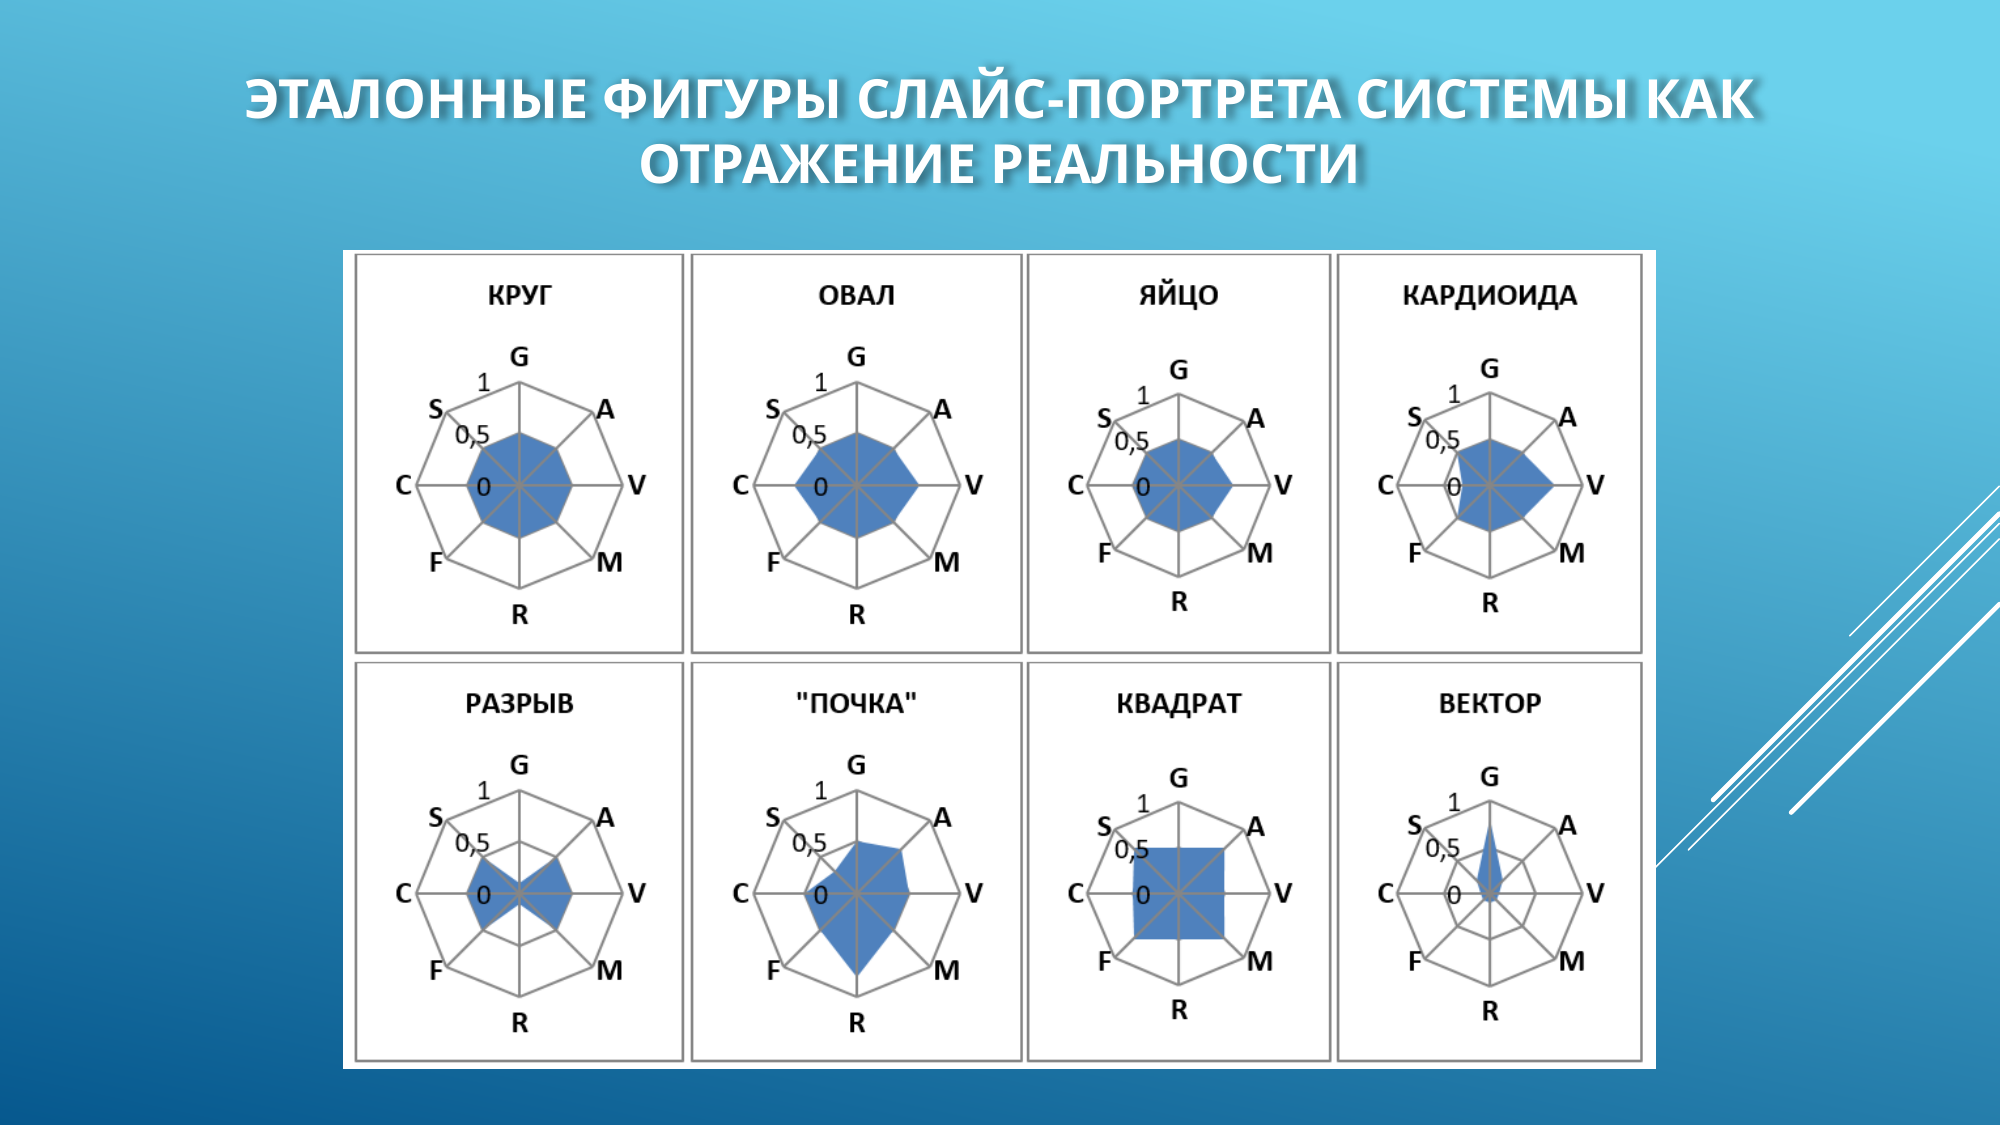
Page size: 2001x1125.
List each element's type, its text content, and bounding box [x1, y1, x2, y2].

title эталонные фигуры СЛАЙС-ПОРТРЕТА СИСТЕМЫ КАК ОТРАЖЕНИЕ РЕАЛЬНОСТИ [112, 56, 1888, 203]
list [343, 249, 1657, 1069]
